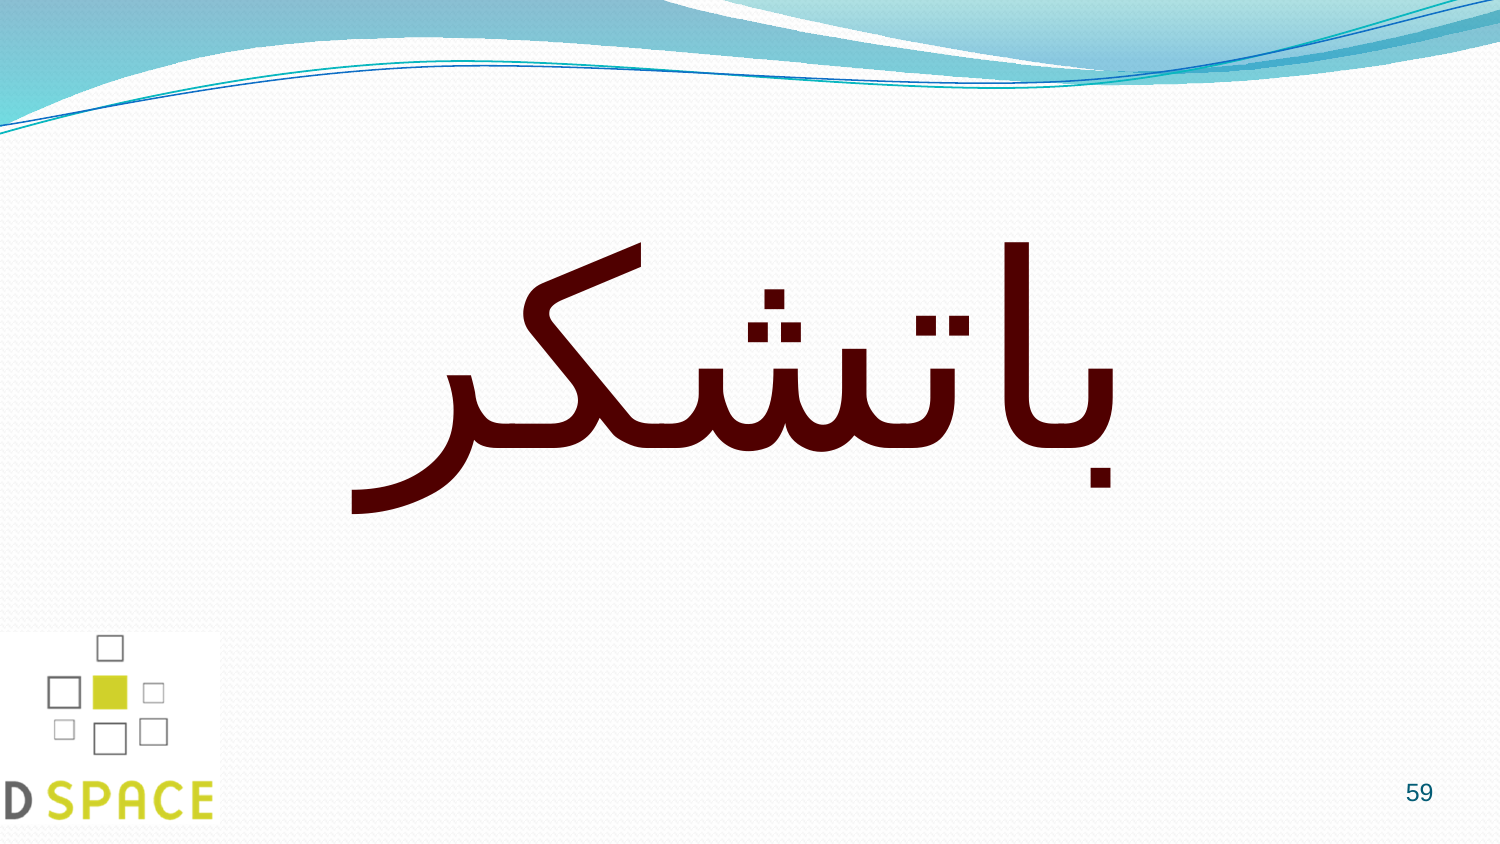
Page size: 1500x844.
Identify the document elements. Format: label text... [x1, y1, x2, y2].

picture [0, 632, 220, 824]
title باتشکر [51, 214, 1449, 467]
slide_number 59 [1358, 759, 1449, 824]
